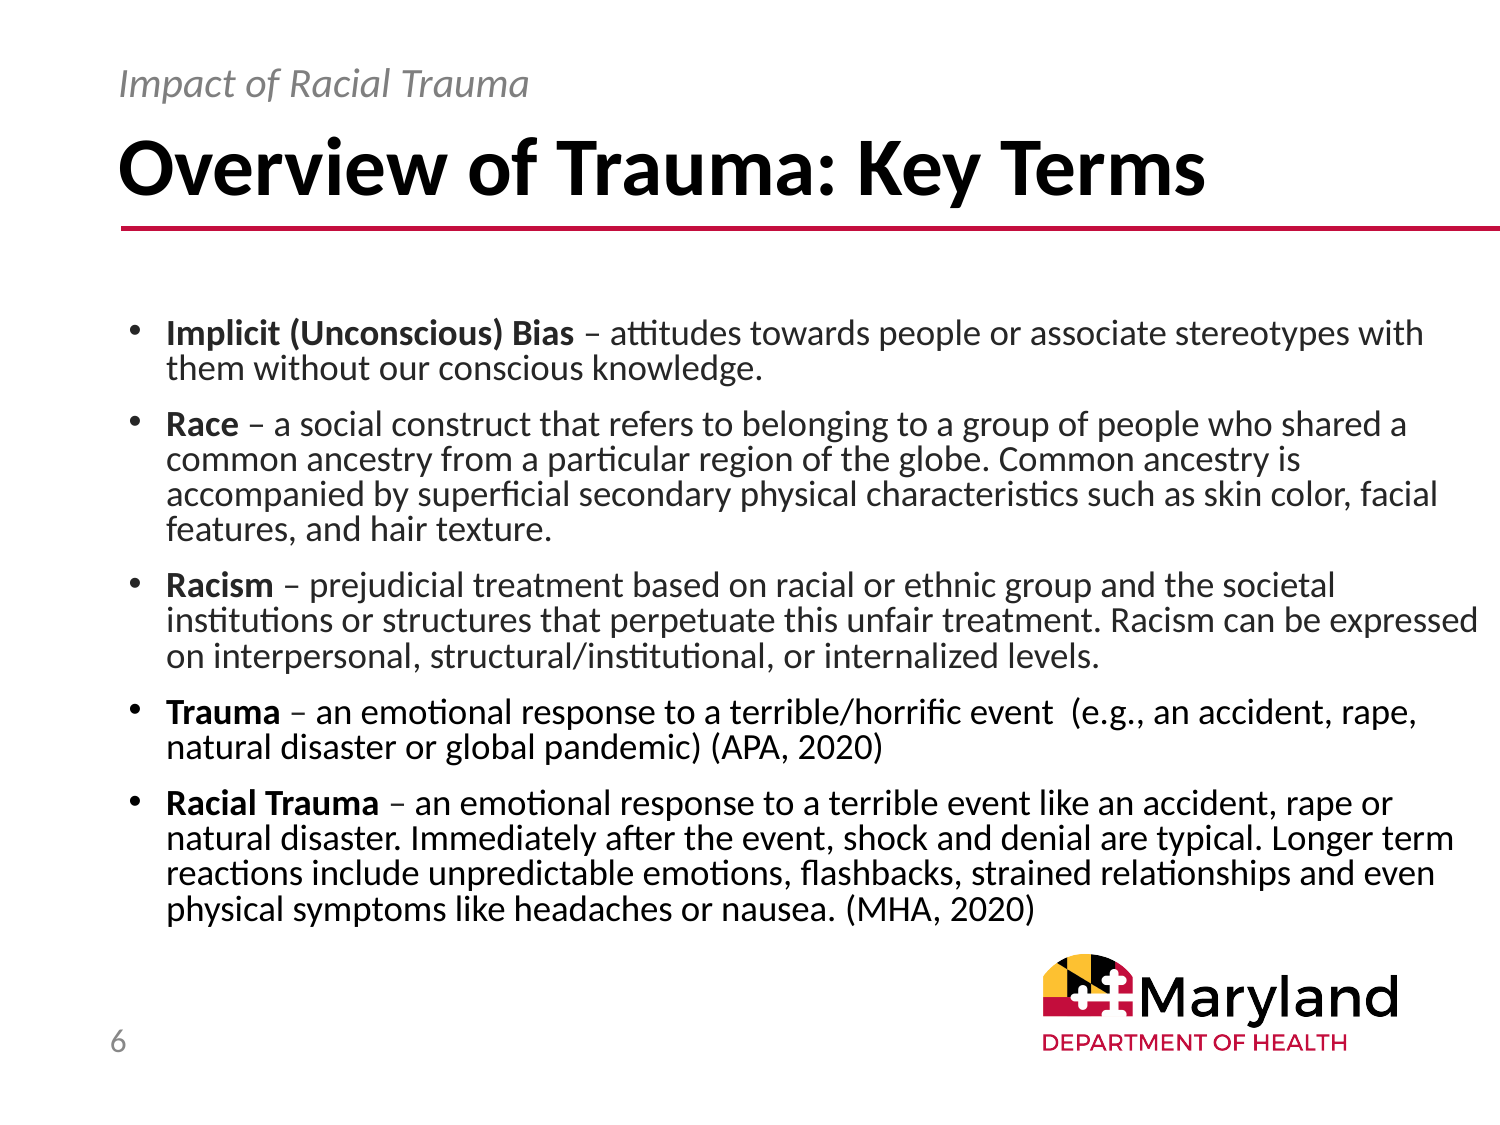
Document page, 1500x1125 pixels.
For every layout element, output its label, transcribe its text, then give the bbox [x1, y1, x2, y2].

title Overview of Trauma: Key Terms [103, 138, 1397, 278]
list Implicit (Unconscious) Bias – attitudes towards people or associate stereotypes with them without our conscious knowledge. Race – a social construct that refers to belonging to a group of people who shared a common ancestry from a particular region of the globe. Common ancestry is accompanied by superficial secondary physical characteristics such as skin color, facial features, and hair texture. Racism – prejudicial treatment based on racial or ethnic group and the societal institutions or structures that perpetuate this unfair treatment. Racism can be expressed on interpersonal, structural/institutional, or internalized levels. Trauma – an emotional response to a terrible/horrific event (e.g., an accident, rape, natural disaster or global pandemic) (APA, 2020) Racial Trauma – an emotional response to a terrible event like an accident, rape or natural disaster. Immediately after the event, shock and denial are typical. Longer term reactions include unpredictable emotions, flashbacks, strained relationships and even physical symptoms like headaches or nausea. (MHA, 2020) [113, 223, 1496, 943]
picture [1034, 945, 1397, 1051]
list Impact of Racial Trauma [103, 54, 1397, 138]
slide_number 6 [94, 1009, 177, 1070]
